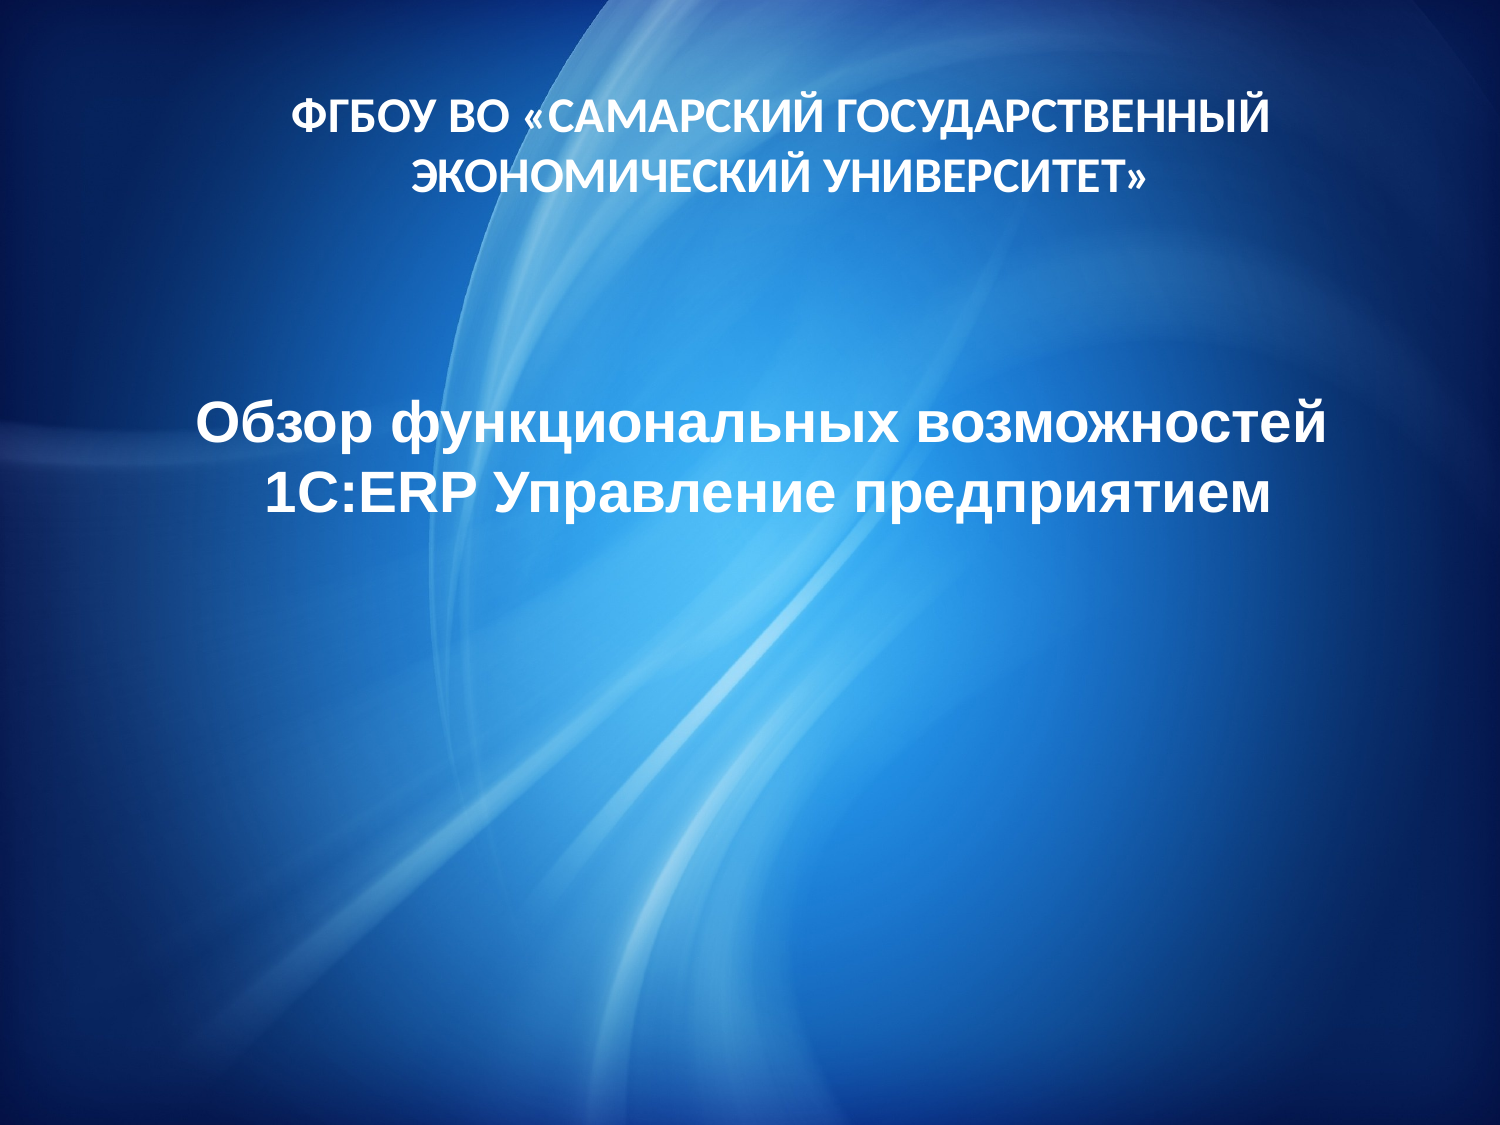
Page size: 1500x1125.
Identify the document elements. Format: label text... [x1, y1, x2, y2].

text_box ФГБОУ ВО «САМАРСКИЙ ГОСУДАРСТВЕННЫЙ ЭКОНОМИЧЕСКИЙ УНИВЕРСИТЕТ» [125, 74, 1438, 210]
title Обзор функциональных возможностей 1C:ERP Управление предприятием [0, 351, 1468, 549]
picture [0, 0, 1500, 1125]
